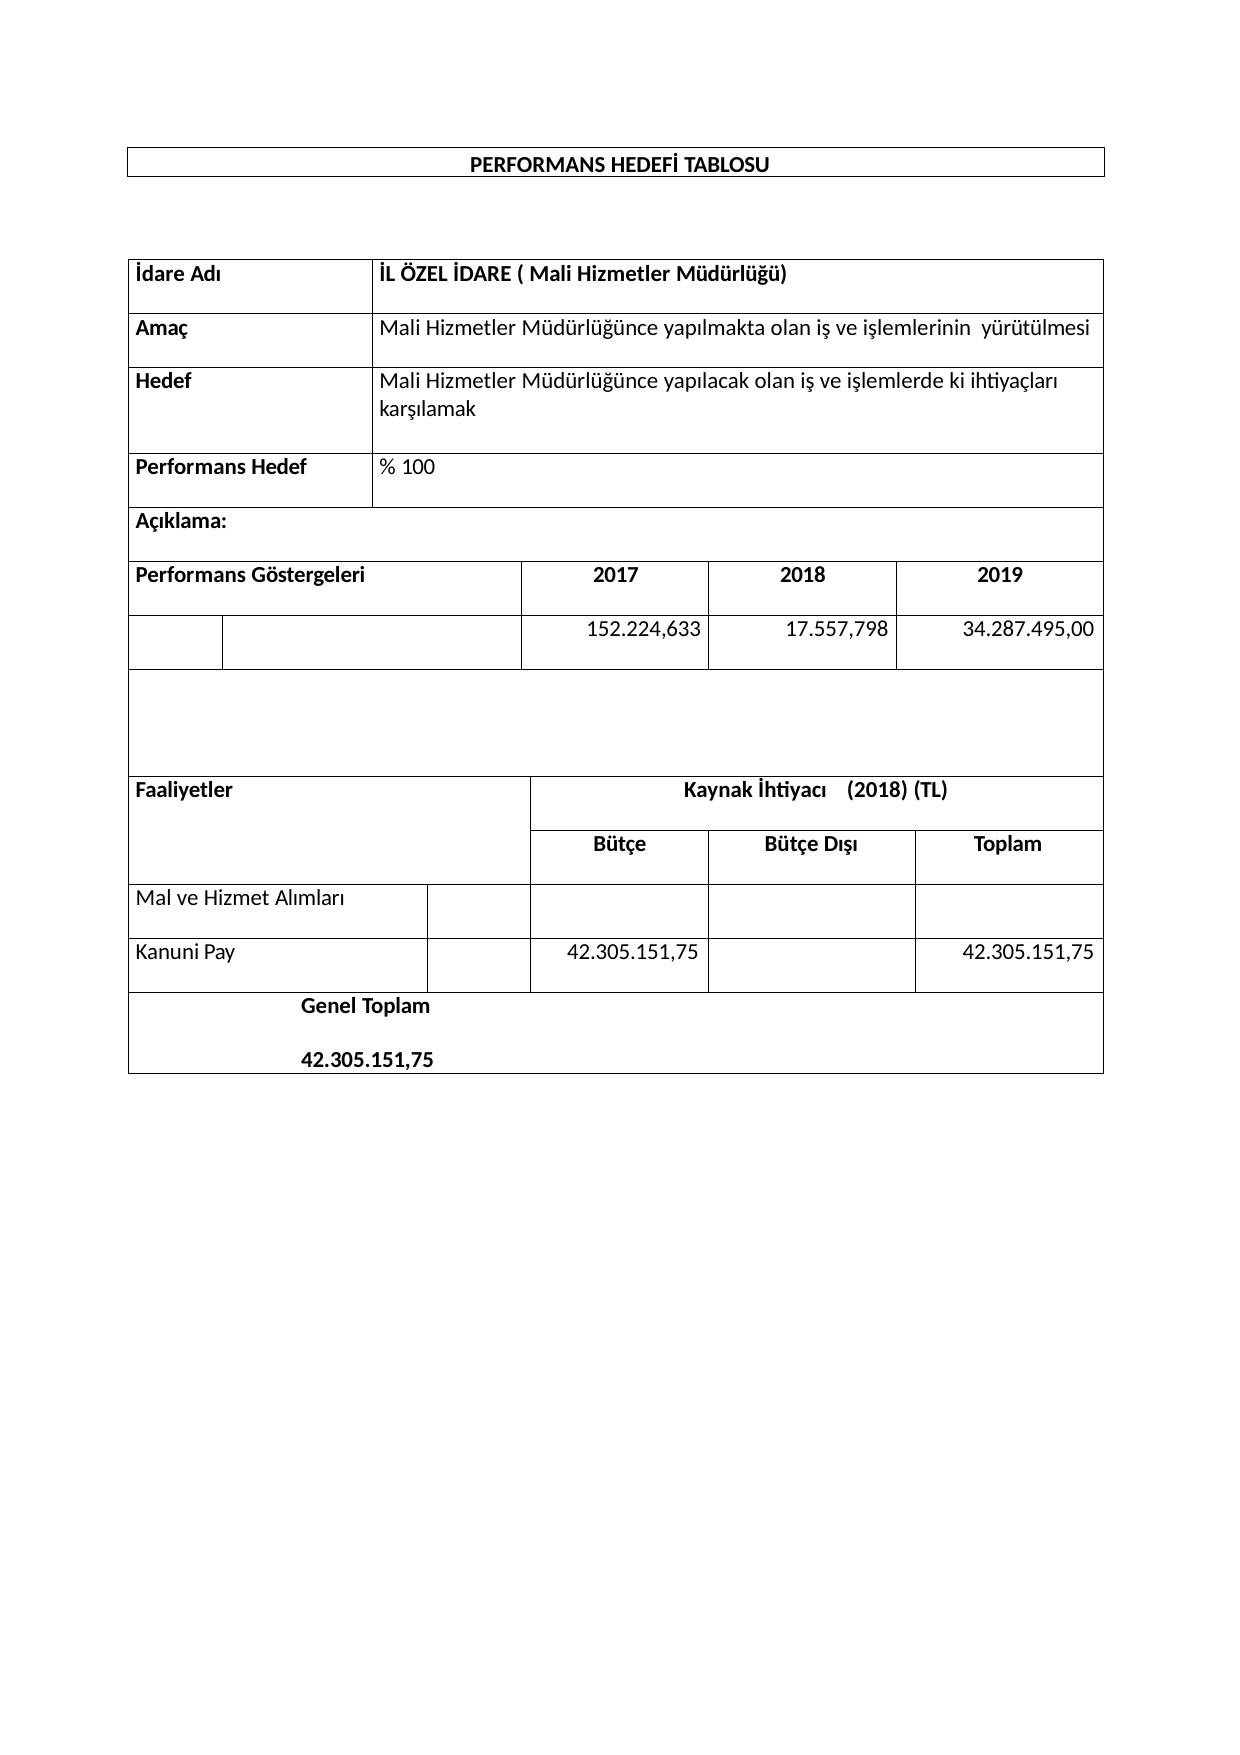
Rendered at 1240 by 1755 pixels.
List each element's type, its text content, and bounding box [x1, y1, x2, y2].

table_cell [223, 616, 521, 669]
table_header İdare Adı [129, 260, 372, 313]
text_box PERFORMANS HEDEFİ TABLOSU [127, 147, 1105, 177]
table_header İL ÖZEL İDARE ( Mali Hizmetler Müdürlüğü) [373, 260, 1103, 313]
table_cell Kaynak İhtiyacı (2018) (TL) [531, 777, 1103, 830]
table_cell 42.305.151,75 [531, 939, 708, 992]
table_cell [916, 885, 1103, 938]
table_cell Bütçe [531, 831, 708, 884]
table_cell Toplam [916, 831, 1103, 884]
table_cell [531, 885, 708, 938]
table_cell Açıklama: [129, 508, 1103, 561]
table_cell Mali Hizmetler Müdürlüğünce yapılmakta olan iş ve işlemlerinin yürütülmesi [373, 314, 1103, 367]
table_cell Genel Toplam 42.305.151,75 [129, 993, 1103, 1073]
table_cell 2018 [709, 562, 896, 615]
table_cell Faaliyetler [129, 777, 530, 884]
table_cell Mali Hizmetler Müdürlüğünce yapılacak olan iş ve işlemlerde ki ihtiyaçları karşılamak [373, 368, 1103, 453]
table_cell Bütçe Dışı [709, 831, 915, 884]
table_cell Kanuni Pay [129, 939, 427, 992]
table_cell Hedef [129, 368, 372, 453]
table_cell Mal ve Hizmet Alımları [129, 885, 427, 938]
table_cell 152.224,633 [522, 616, 708, 669]
table_cell Amaç [129, 314, 372, 367]
table_cell 42.305.151,75 [916, 939, 1103, 992]
table_cell [129, 670, 1103, 776]
table_cell 2017 [522, 562, 708, 615]
table_cell [709, 885, 915, 938]
table_cell 2019 [897, 562, 1103, 615]
table_cell [428, 939, 530, 992]
table_cell [428, 885, 530, 938]
table_cell [129, 616, 222, 669]
table_cell % 100 [373, 454, 1103, 507]
table_cell Performans Göstergeleri [129, 562, 521, 615]
table_cell Performans Hedef [129, 454, 372, 507]
table_cell 34.287.495,00 [897, 616, 1103, 669]
table_cell [709, 939, 915, 992]
table_cell 17.557,798 [709, 616, 896, 669]
